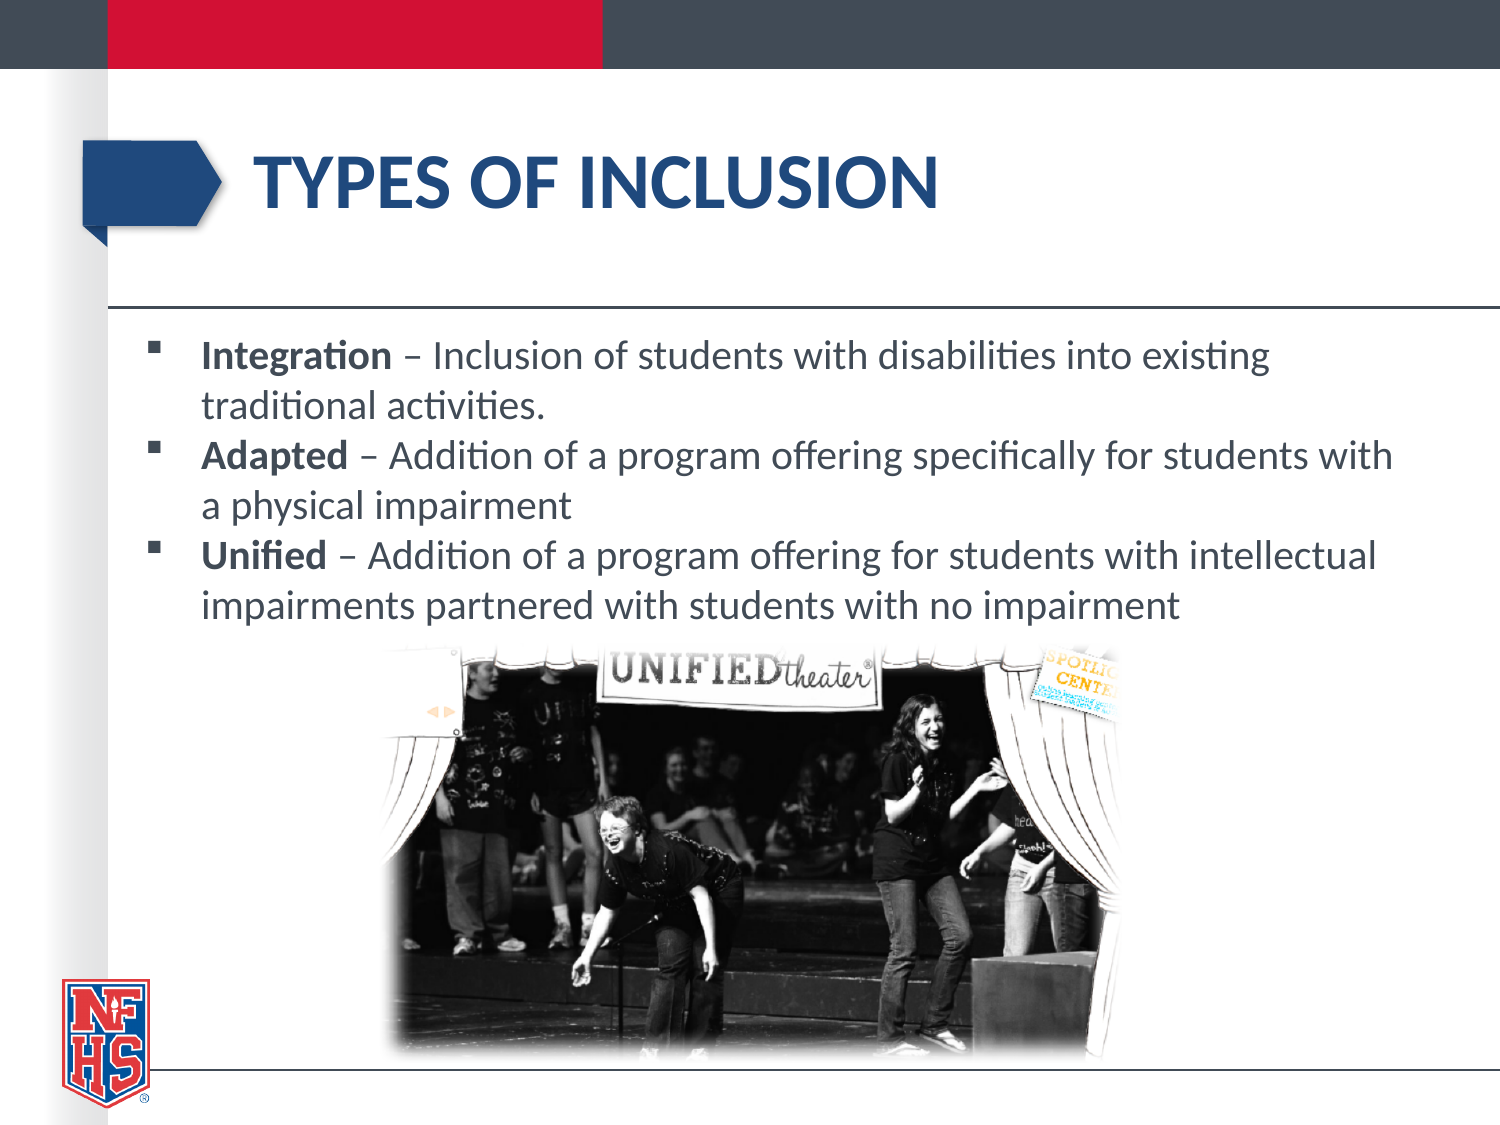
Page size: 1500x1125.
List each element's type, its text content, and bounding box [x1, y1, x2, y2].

list Integration – Inclusion of students with disabilities into existing traditional activities. Adapted – Addition of a program offering specifically for students with a physical impairment Unified – Addition of a program offering for students with intellectual impairments partnered with students with no impairment [129, 319, 1420, 994]
picture [62, 979, 150, 1109]
title Types of Inclusion [238, 85, 1473, 285]
picture [378, 642, 1123, 1065]
